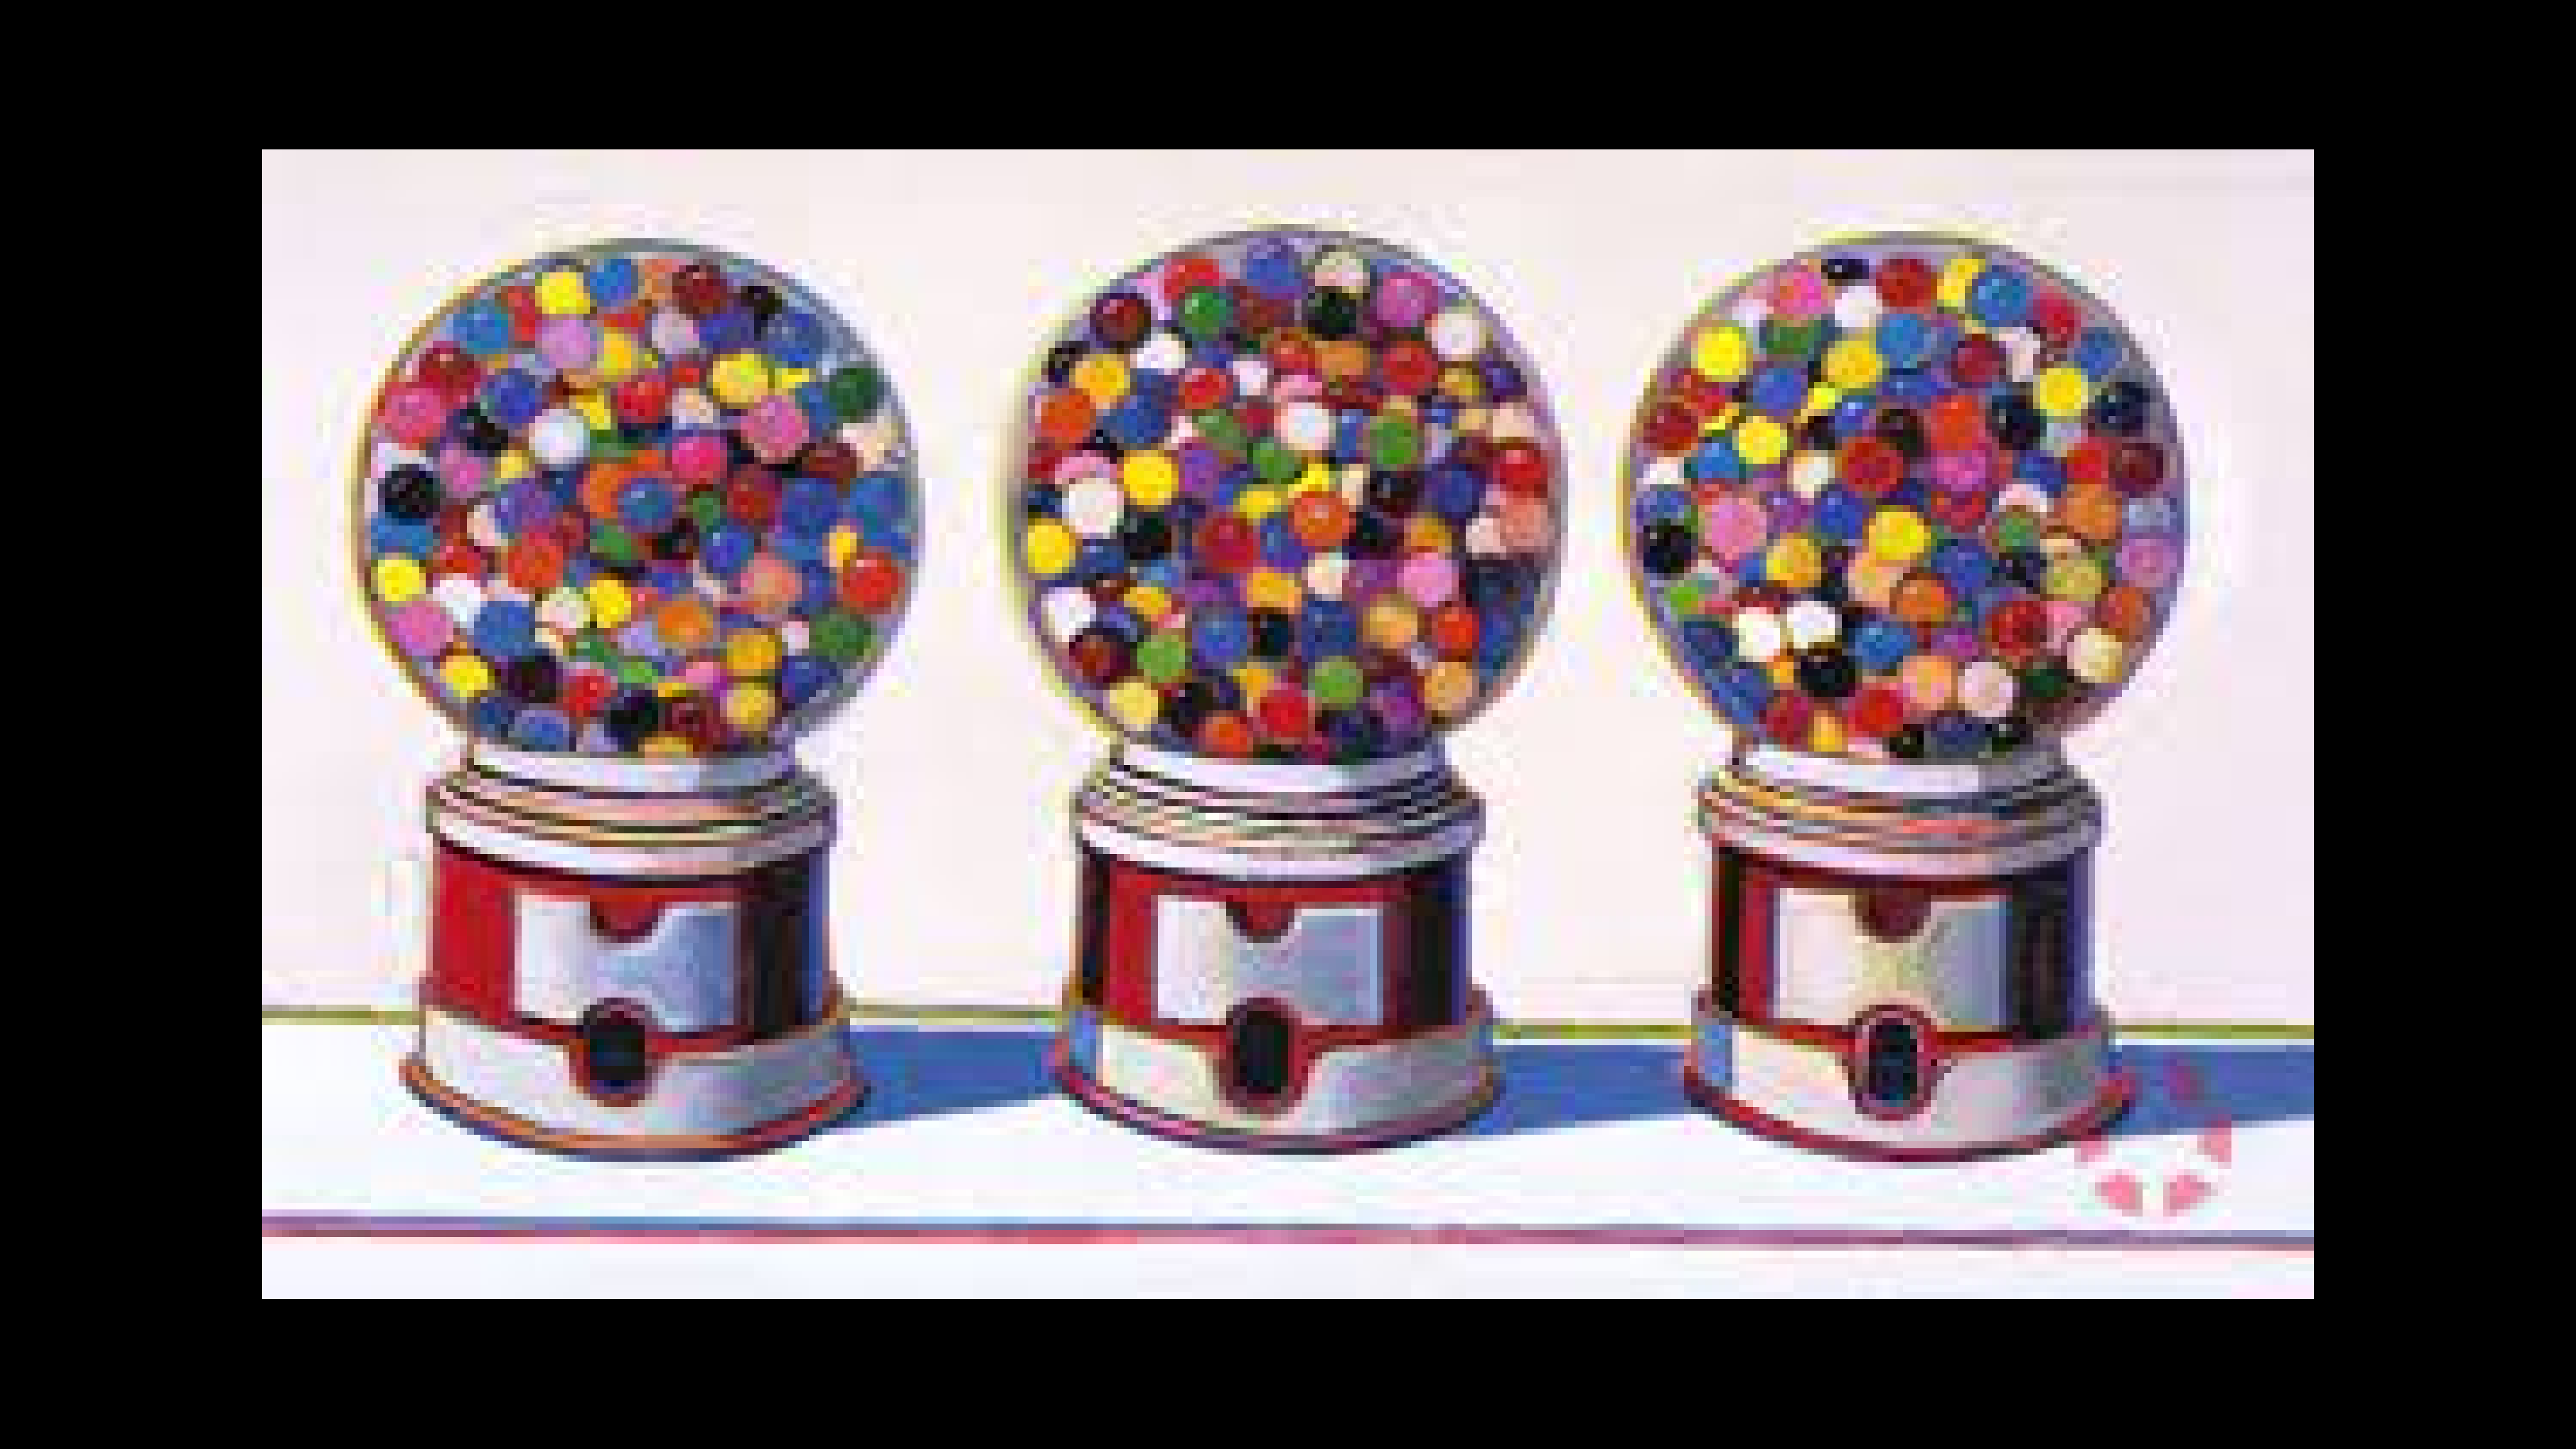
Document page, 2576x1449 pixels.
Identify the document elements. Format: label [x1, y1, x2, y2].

picture [261, 149, 2315, 1300]
